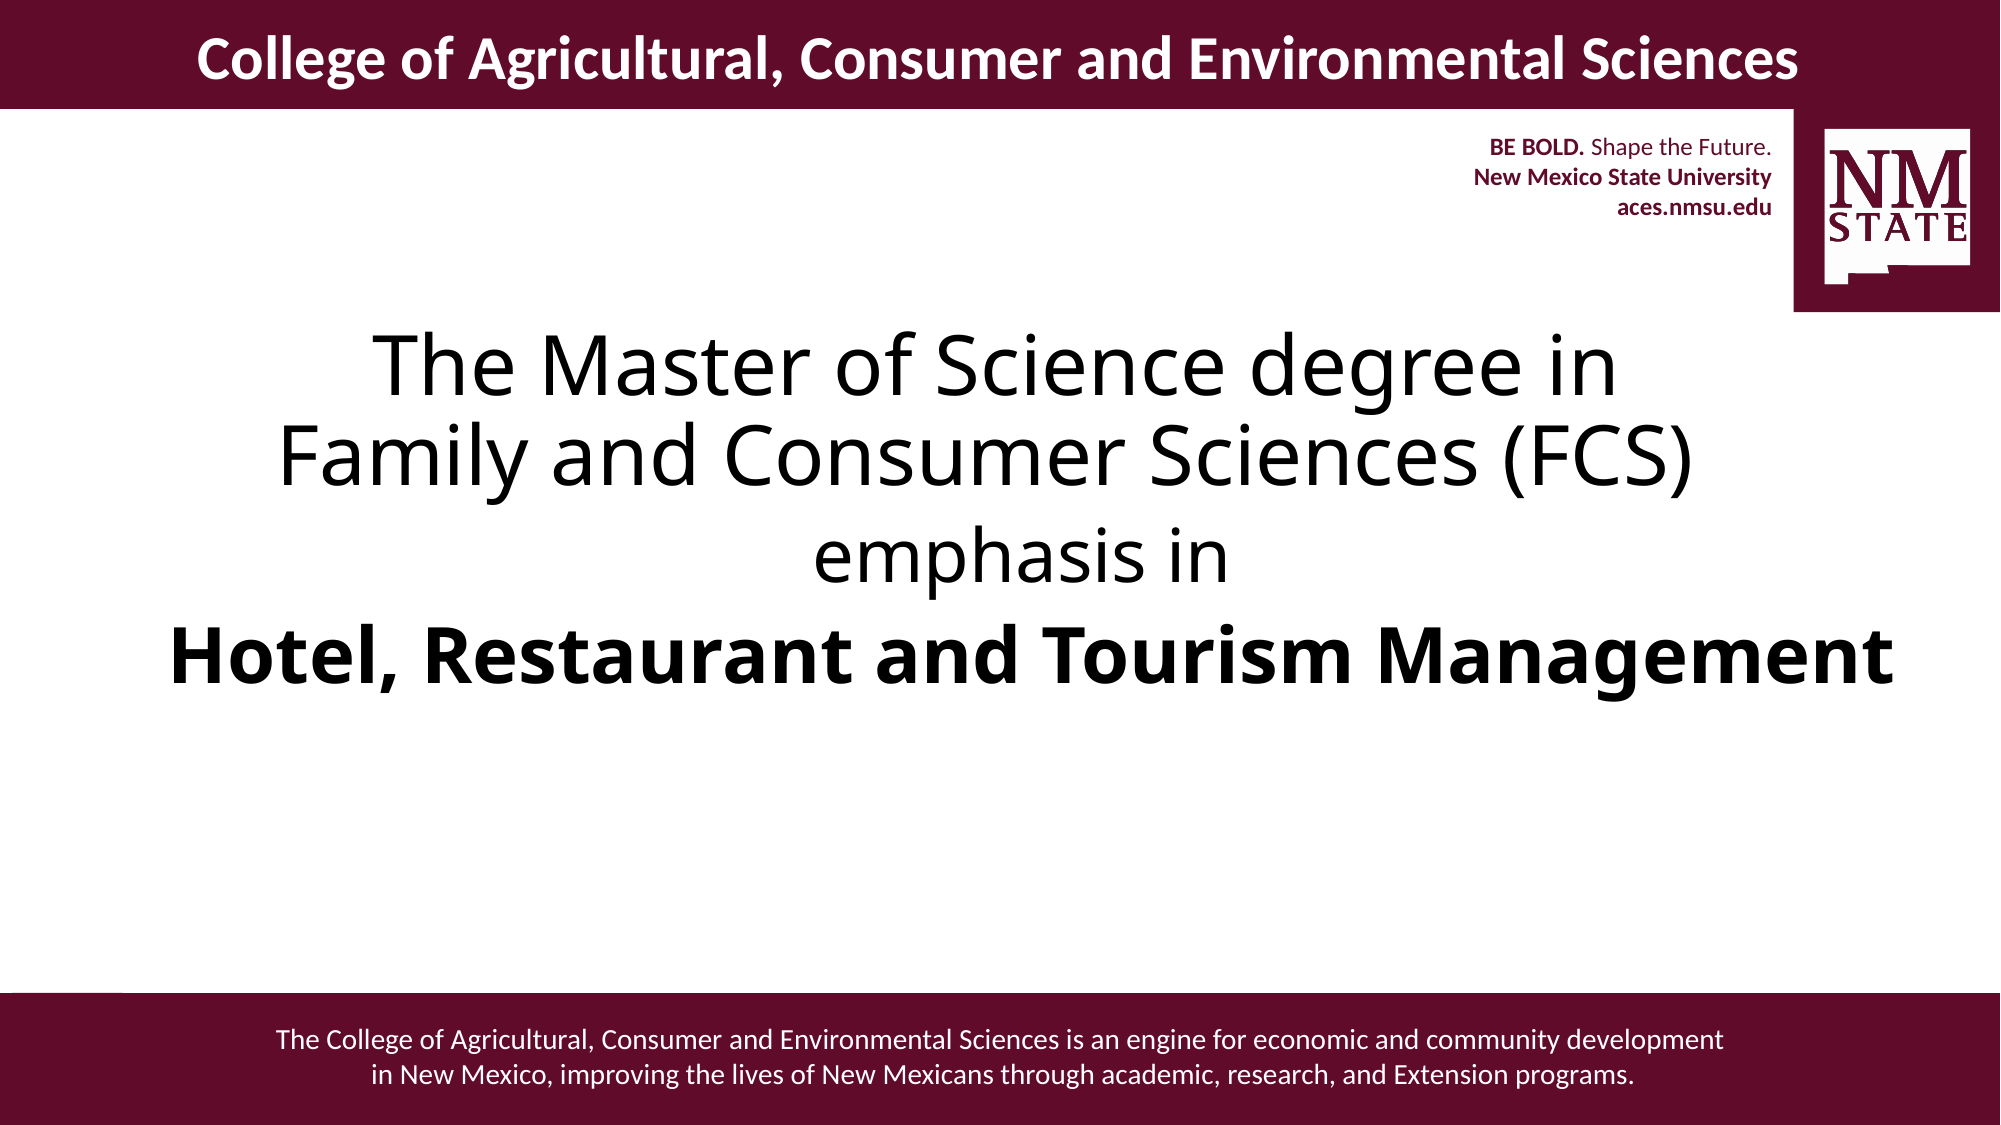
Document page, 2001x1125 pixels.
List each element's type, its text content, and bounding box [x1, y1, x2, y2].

title The Master of Science degree in Family and Consumer Sciences (FCS) [246, 218, 1747, 510]
picture [1803, 108, 1991, 304]
subtitle emphasis in Hotel, Restaurant and Tourism Management [151, 510, 1913, 783]
